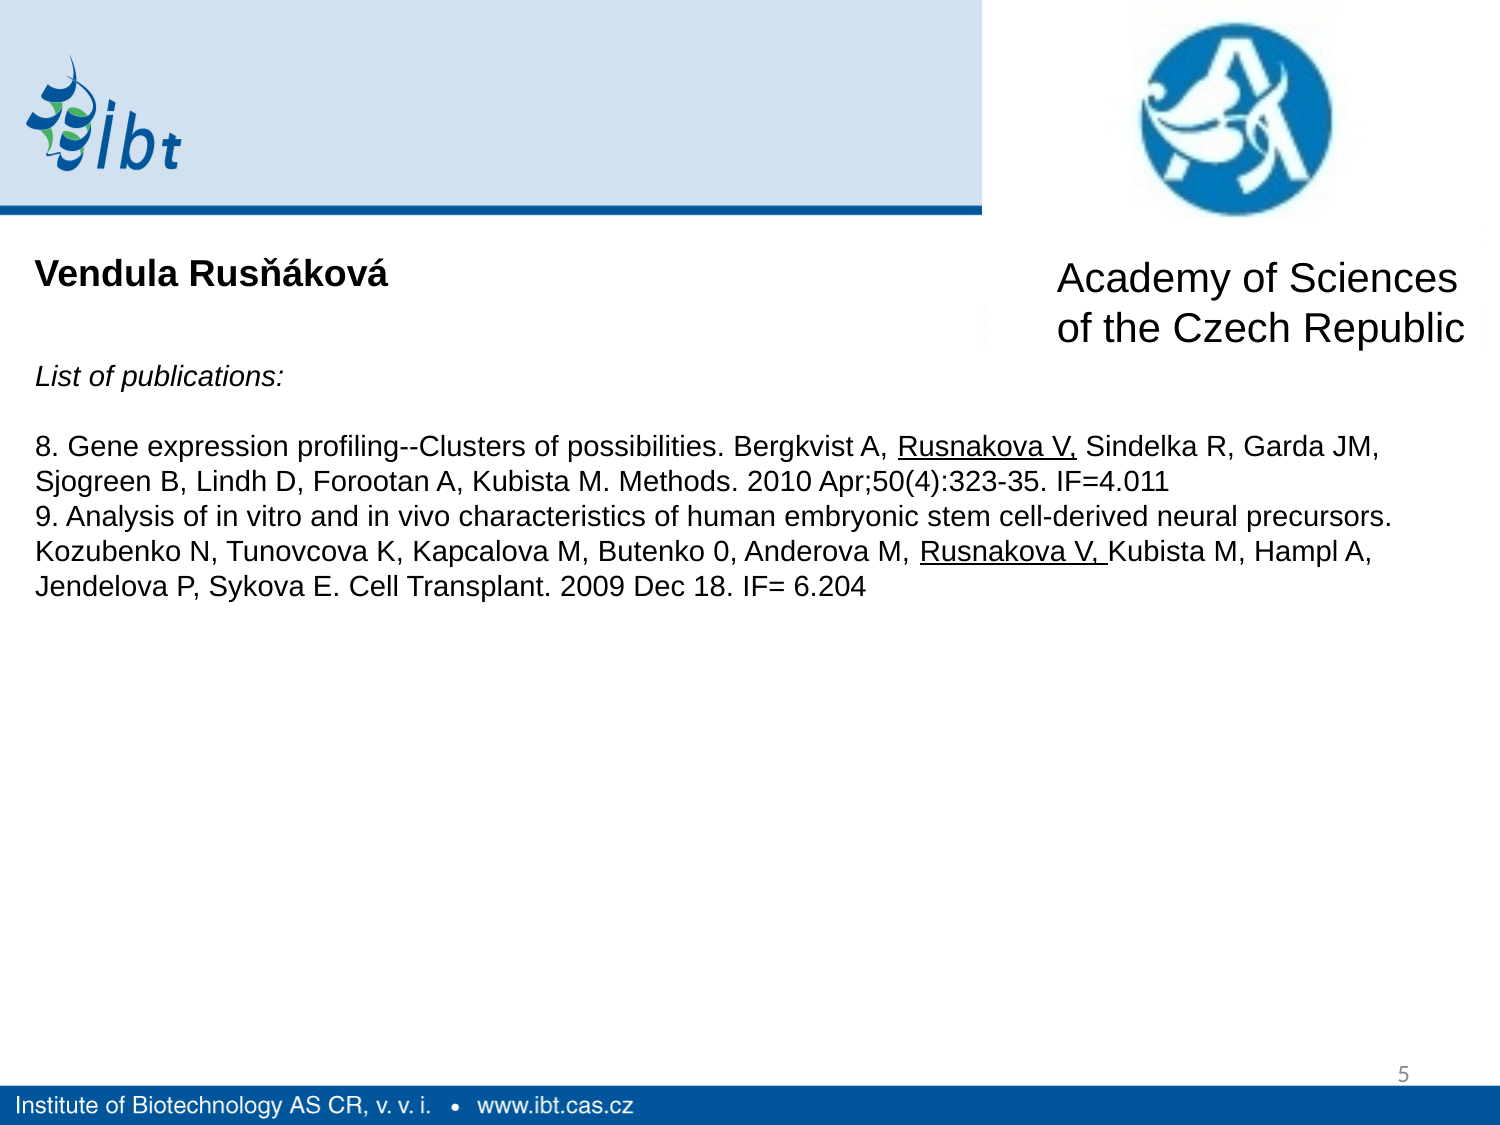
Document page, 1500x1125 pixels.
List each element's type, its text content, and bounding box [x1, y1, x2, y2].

text_box Vendula Rusňáková [19, 241, 404, 301]
slide_number 5 [1074, 1042, 1425, 1103]
text_box List of publications: 8. Gene expression profiling--Clusters of possibilities. Bergkvist A, Rusnakova V, Sindelka R, Garda JM, Sjogreen B, Lindh D, Forootan A, Kubista M. Methods. 2010 Apr;50(4):323-35. IF=4.011 9. Analysis of in vitro and in vivo characteristics of human embryonic stem cell-derived neural precursors. Kozubenko N, Tunovcova K, Kapcalova M, Butenko 0, Anderova M, Rusnakova V, Kubista M, Hampl A, Jendelova P, Sykova E. Cell Transplant. 2009 Dec 18. IF= 6.204 [20, 349, 1485, 645]
picture [0, 0, 1500, 1125]
